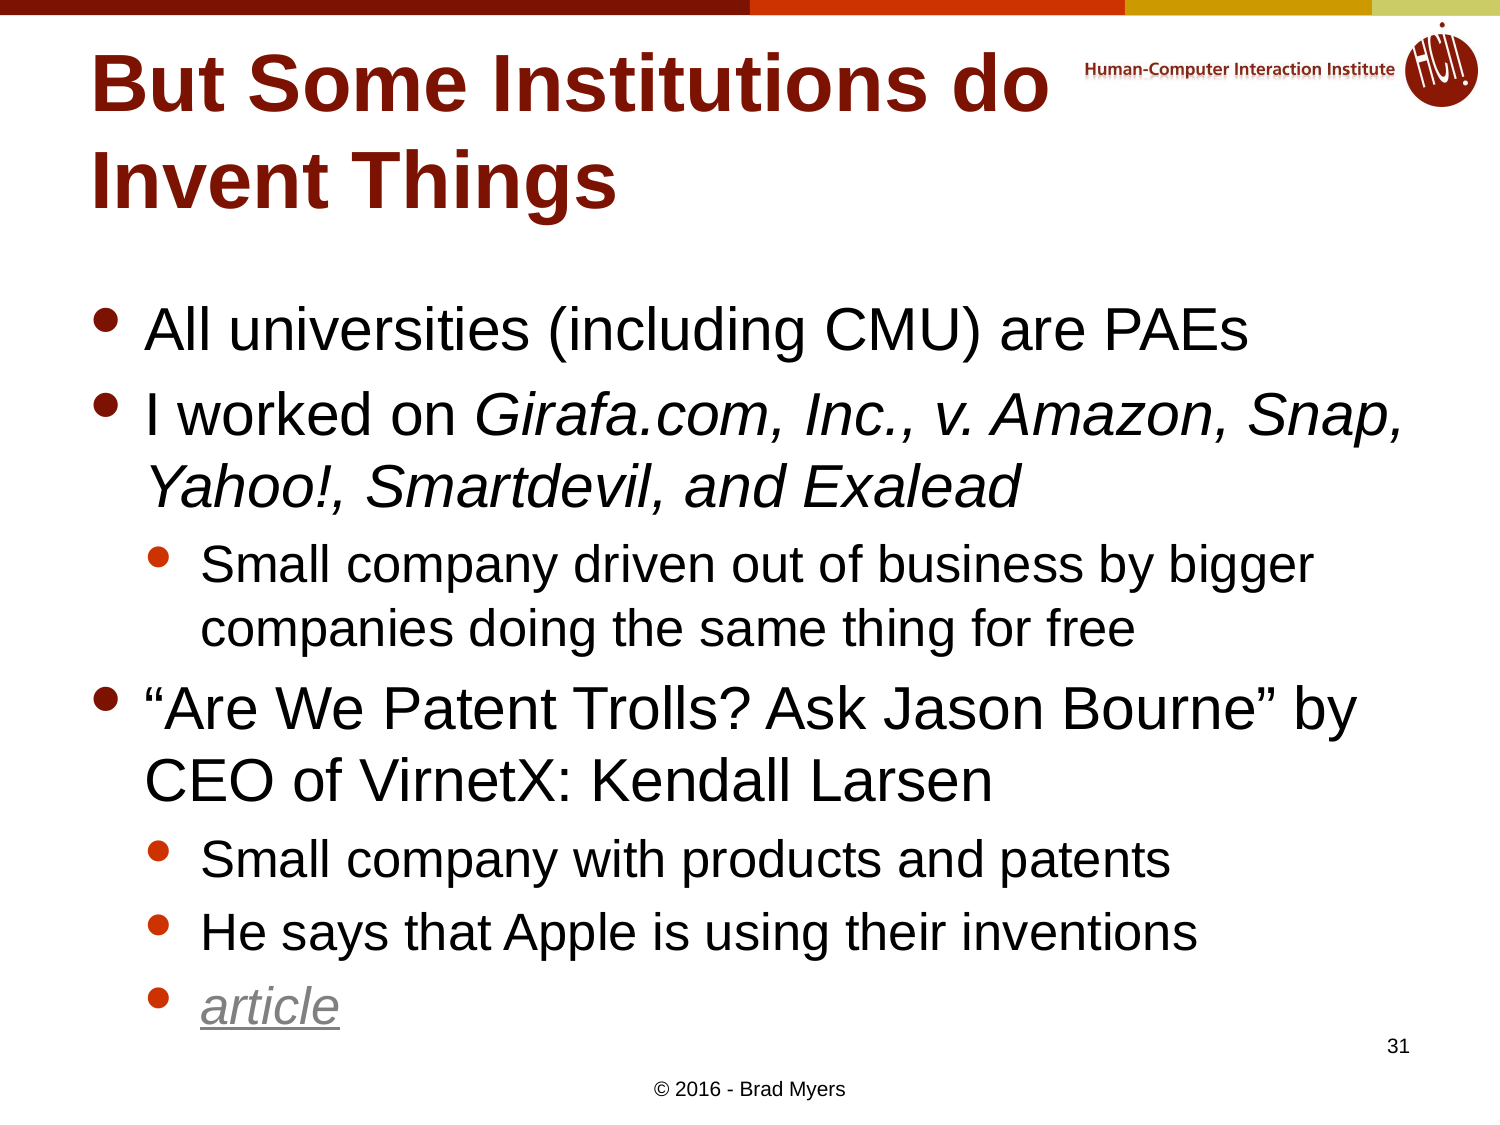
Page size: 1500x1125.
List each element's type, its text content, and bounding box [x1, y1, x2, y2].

footer © 2016 - Brad Myers [512, 1067, 988, 1101]
picture [1313, 22, 1478, 107]
slide_number 31 [1074, 1024, 1426, 1101]
title But Some Institutions do Invent Things [74, 19, 1313, 233]
list All universities (including CMU) are PAEs I worked on Girafa.com, Inc., v. Amazon, Snap, Yahoo!, Smartdevil, and Exalead Small company driven out of business by bigger companies doing the same thing for free “Are We Patent Trolls? Ask Jason Bourne” by CEO of VirnetX: Kendall Larsen Small company with products and patents He says that Apple is using their inventions article [74, 281, 1426, 1048]
